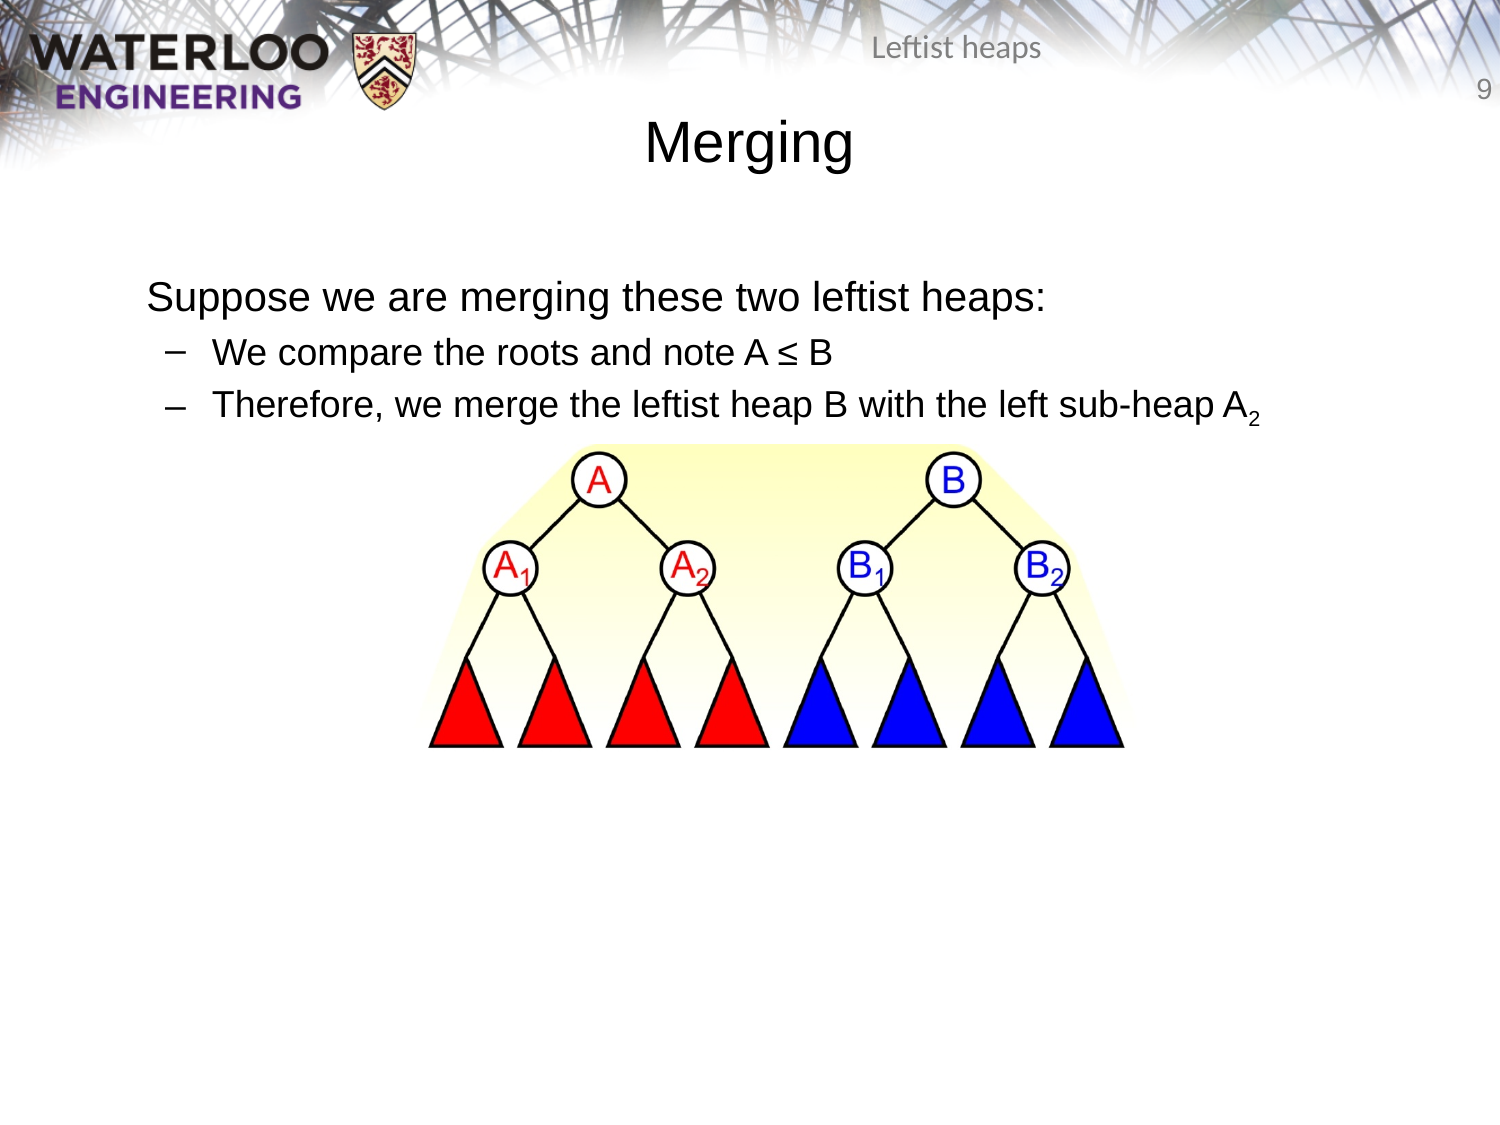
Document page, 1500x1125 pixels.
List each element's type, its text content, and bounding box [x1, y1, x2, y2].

list Suppose we are merging these two leftist heaps: We compare the roots and note A ≤ B Therefore, we merge the leftist heap B with the left sub-heap A2 [74, 262, 1426, 1006]
picture [0, 0, 1500, 1125]
title Merging [74, 44, 1426, 233]
